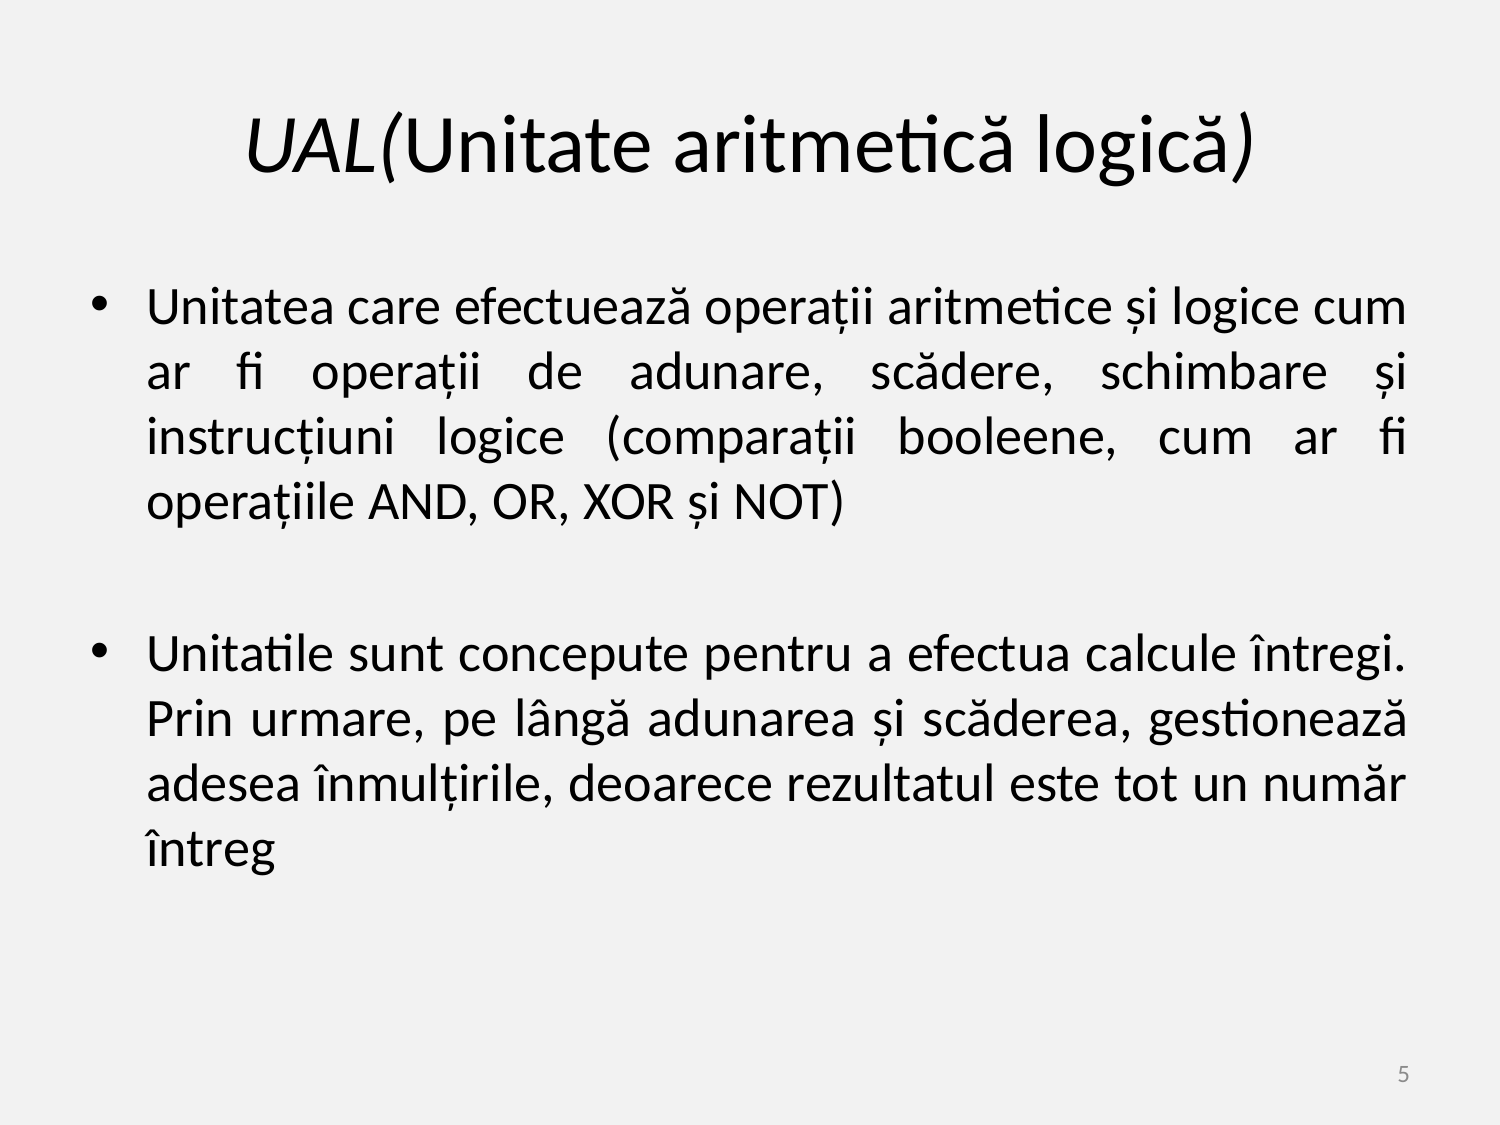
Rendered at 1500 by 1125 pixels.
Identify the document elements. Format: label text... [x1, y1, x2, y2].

title UAL(Unitate aritmetică logică) [75, 45, 1425, 233]
list Unitatea care efectuează operații aritmetice și logice cum ar fi operații de adunare, scădere, schimbare și instrucțiuni logice (comparații booleene, cum ar fi operațiile AND, OR, XOR și NOT) Unitatile sunt concepute pentru a efectua calcule întregi. Prin urmare, pe lângă adunarea și scăderea, gestionează adesea înmulțirile, deoarece rezultatul este tot un număr întreg [75, 262, 1425, 1083]
slide_number 5 [1074, 1042, 1425, 1103]
